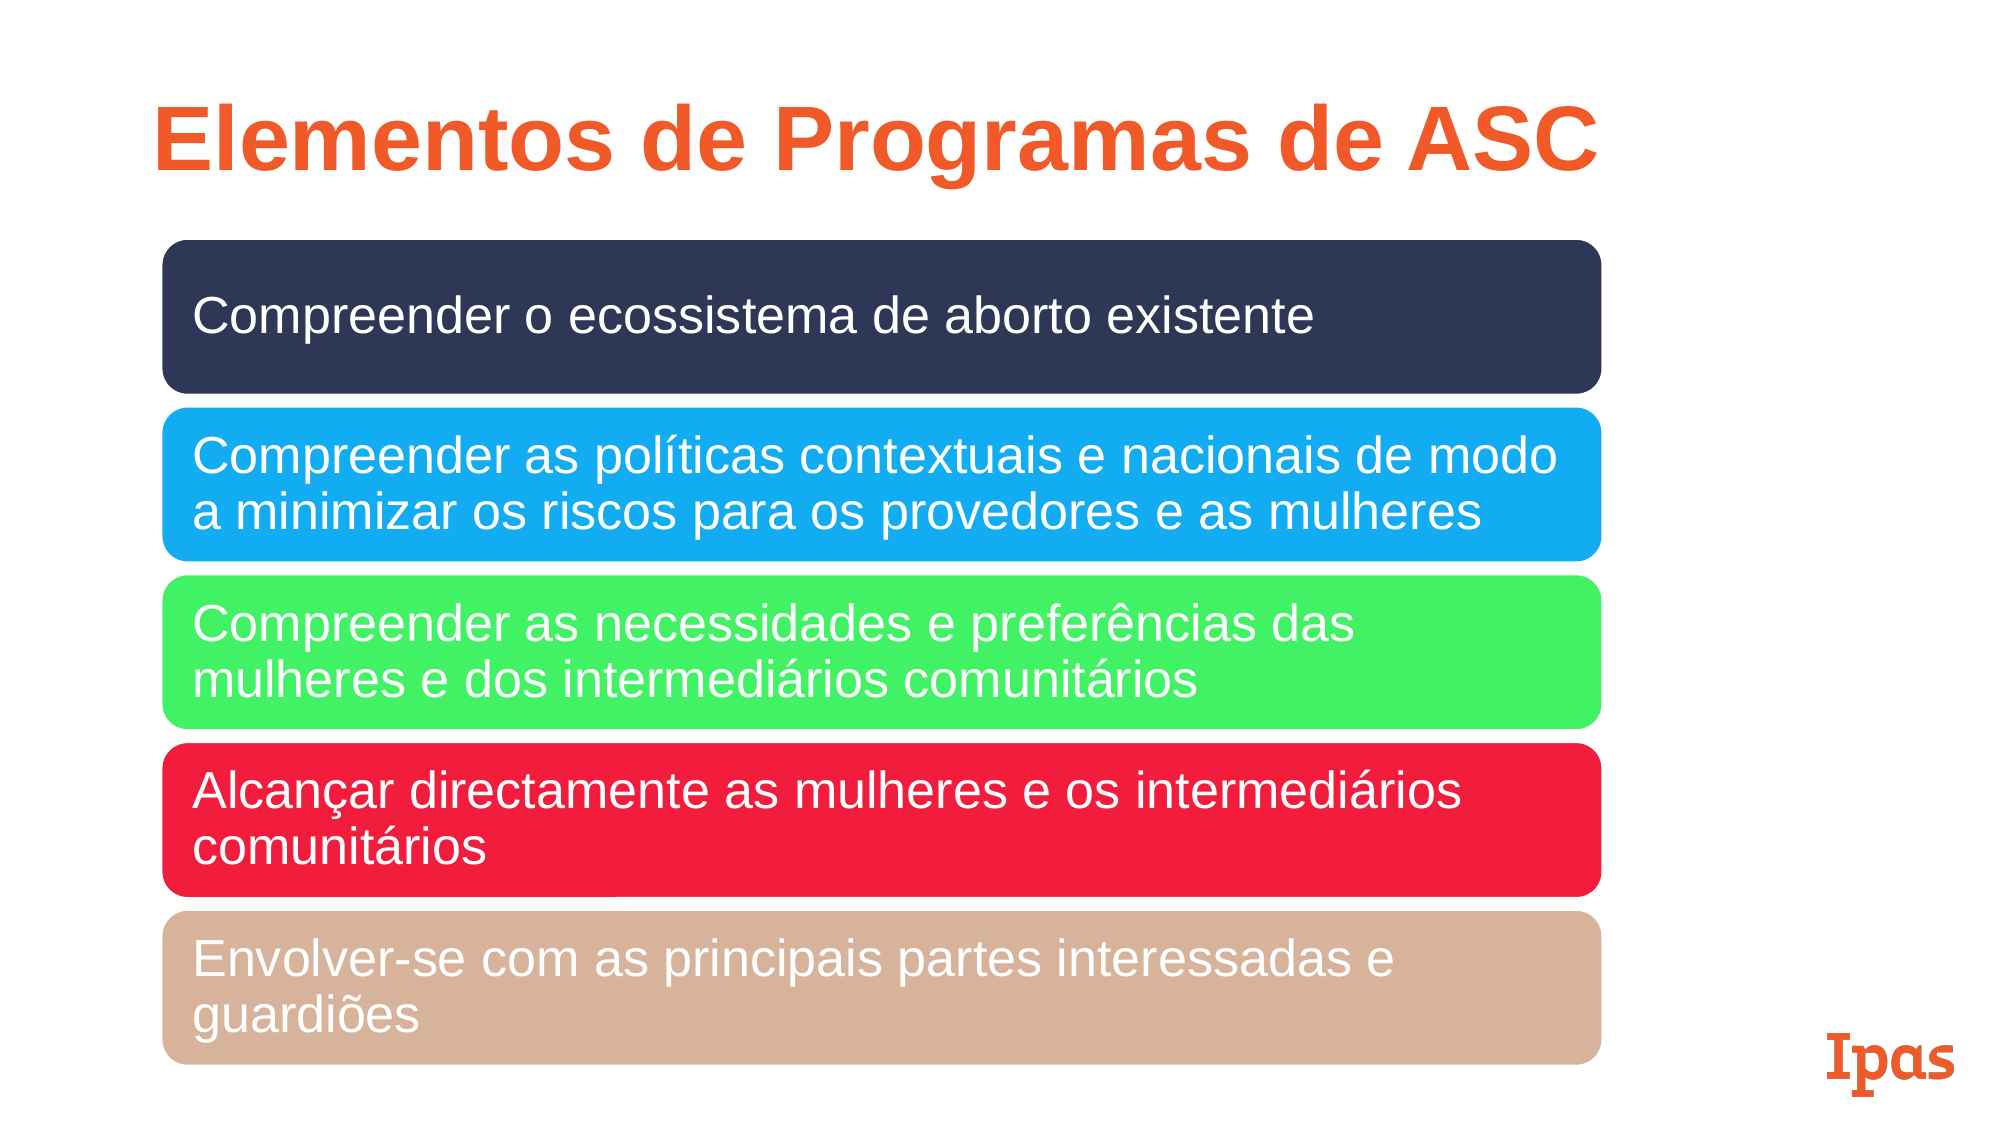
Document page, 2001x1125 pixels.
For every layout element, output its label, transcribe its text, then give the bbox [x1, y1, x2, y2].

title Elementos de Programas de ASC [137, 31, 1689, 250]
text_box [161, 168, 1603, 1125]
picture [1827, 1033, 1954, 1097]
